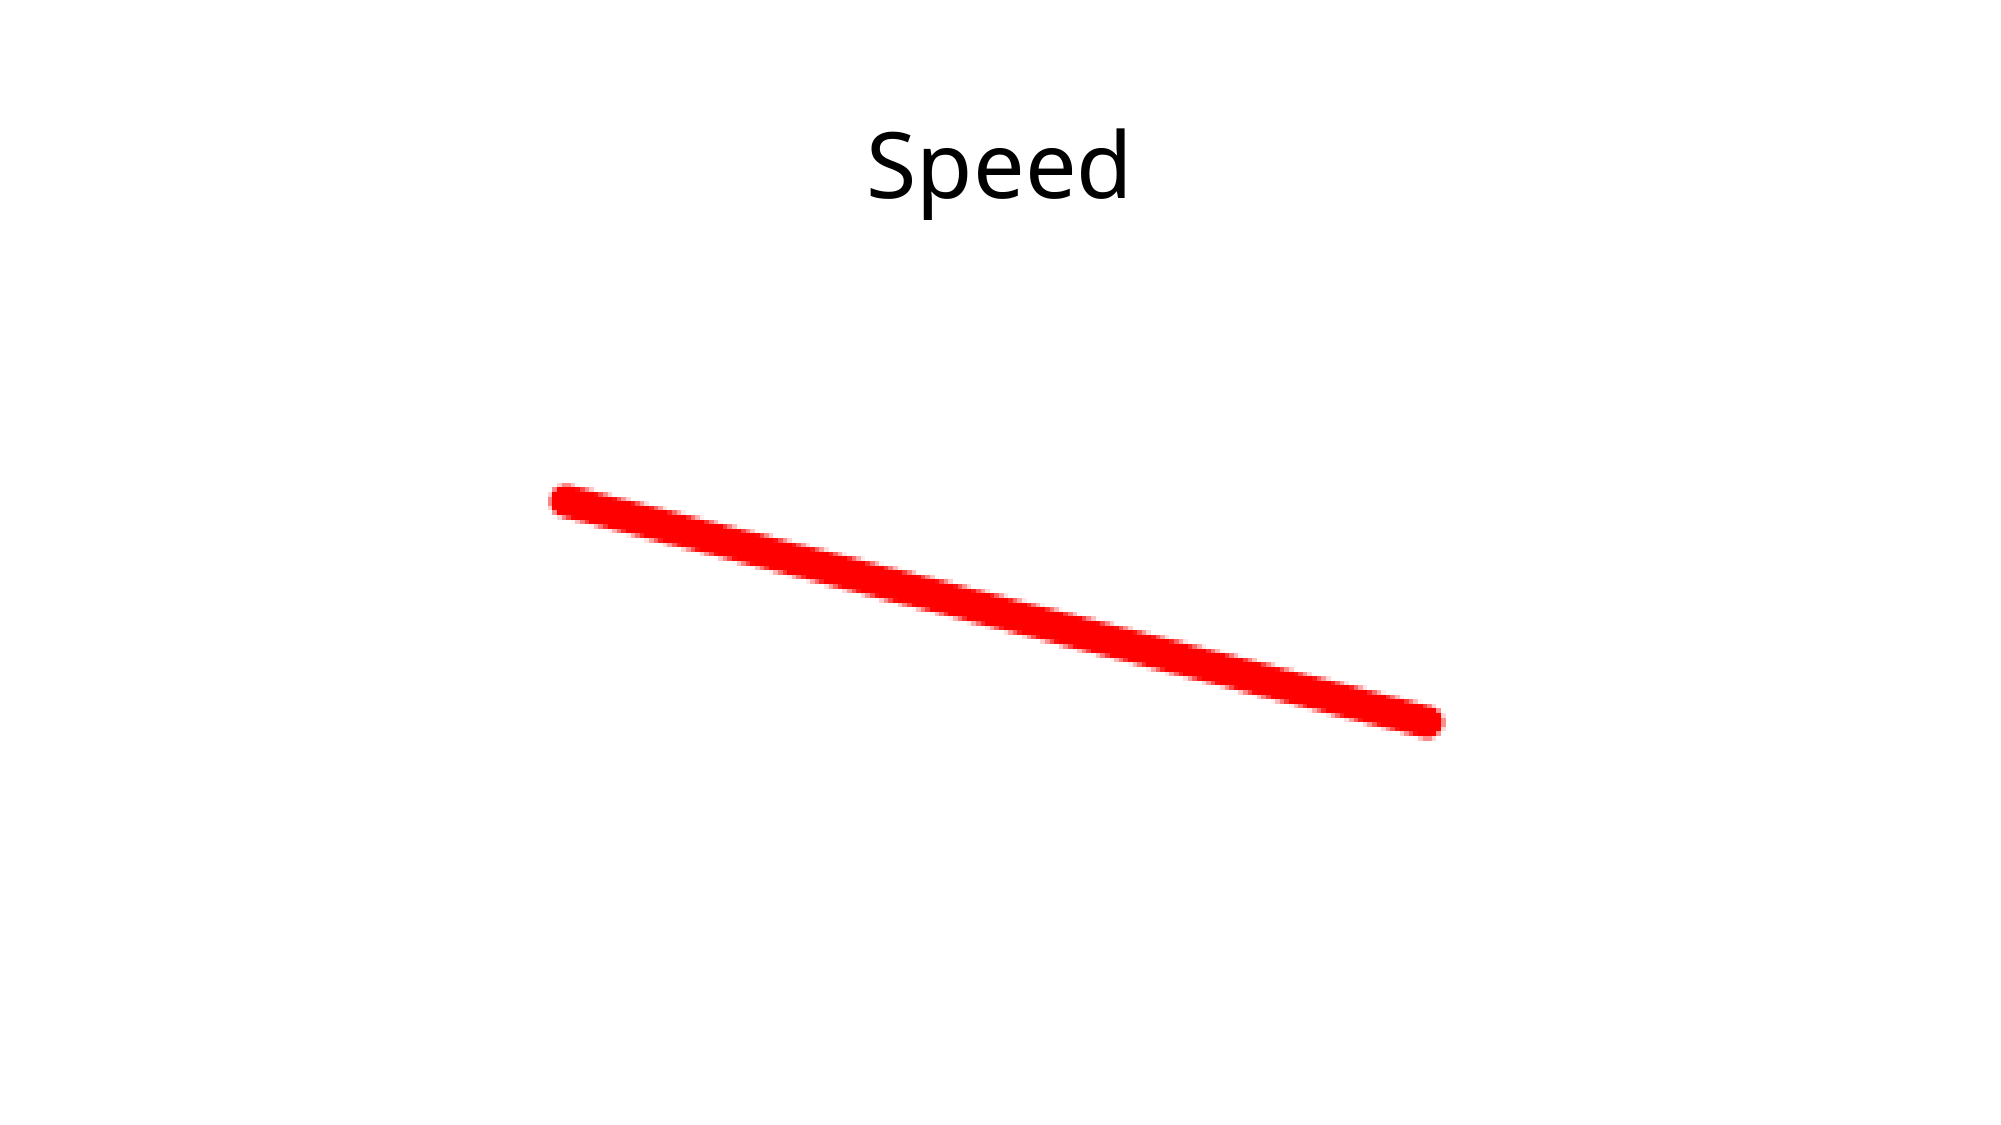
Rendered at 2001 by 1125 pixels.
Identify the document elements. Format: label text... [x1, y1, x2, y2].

title Speed [137, 59, 1863, 278]
picture [470, 428, 1530, 907]
